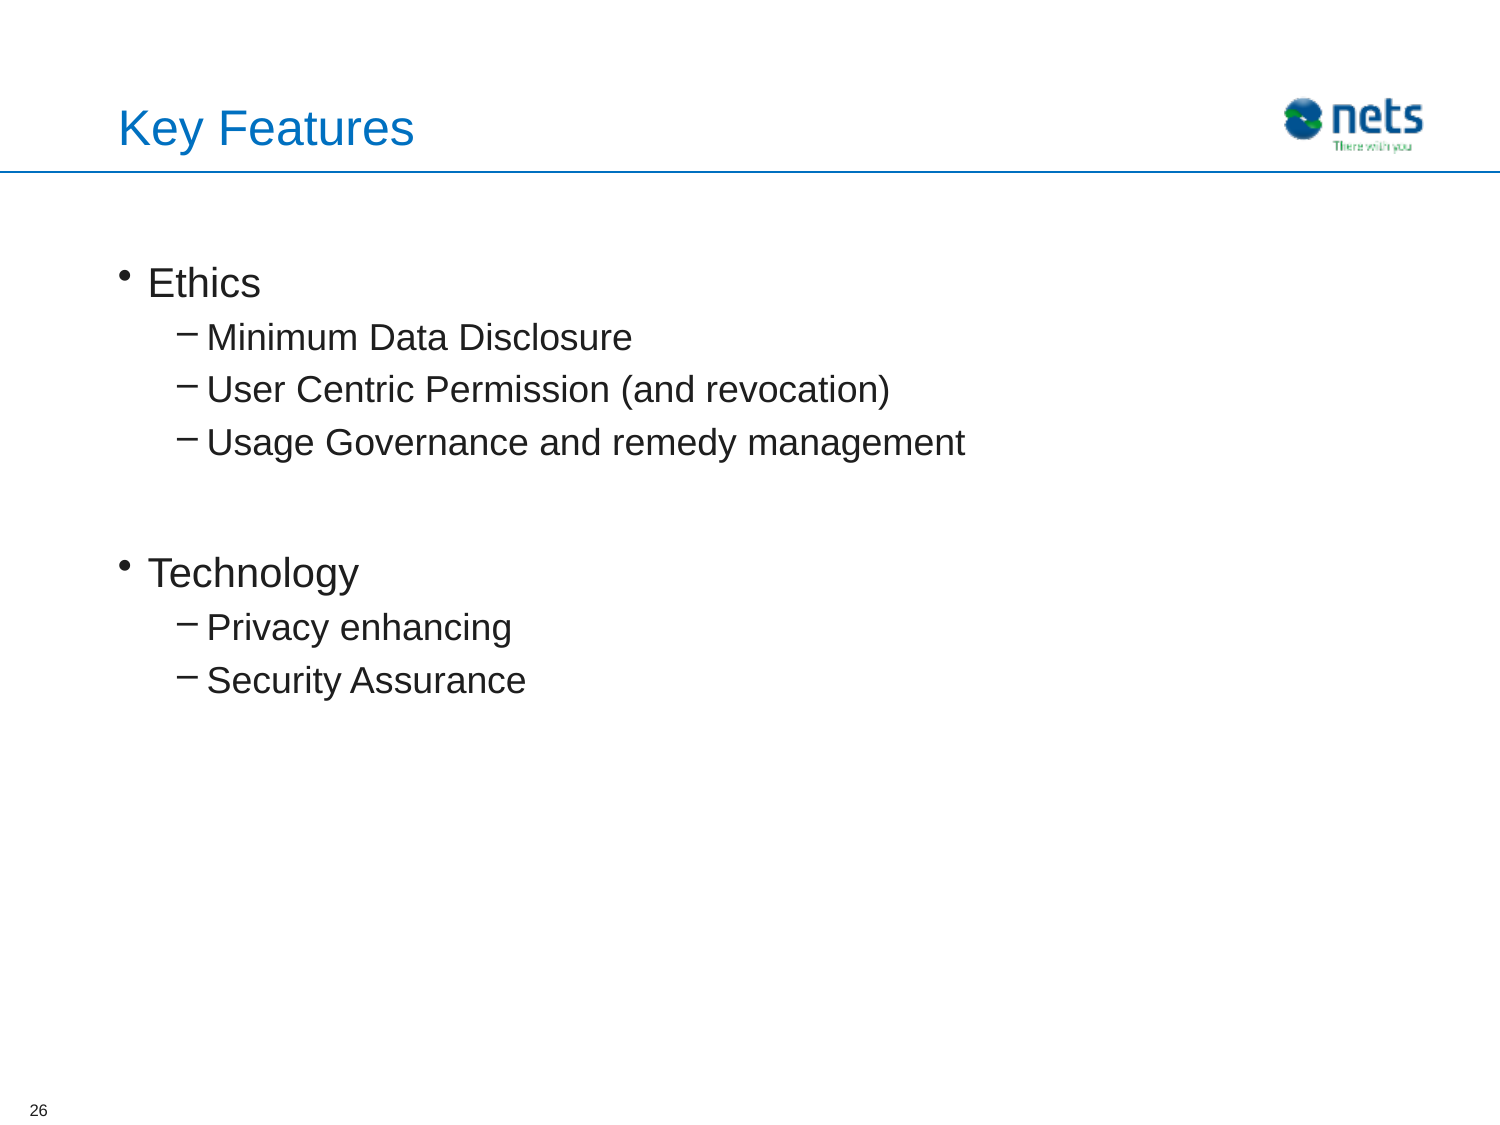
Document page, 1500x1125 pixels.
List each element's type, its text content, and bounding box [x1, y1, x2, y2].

slide_number 26 [0, 1067, 89, 1125]
picture [1280, 90, 1424, 154]
title Key Features [58, 78, 1128, 174]
list Ethics Minimum Data Disclosure User Centric Permission (and revocation) Usage Governance and remedy management Technology Privacy enhancing Security Assurance [58, 247, 1382, 978]
